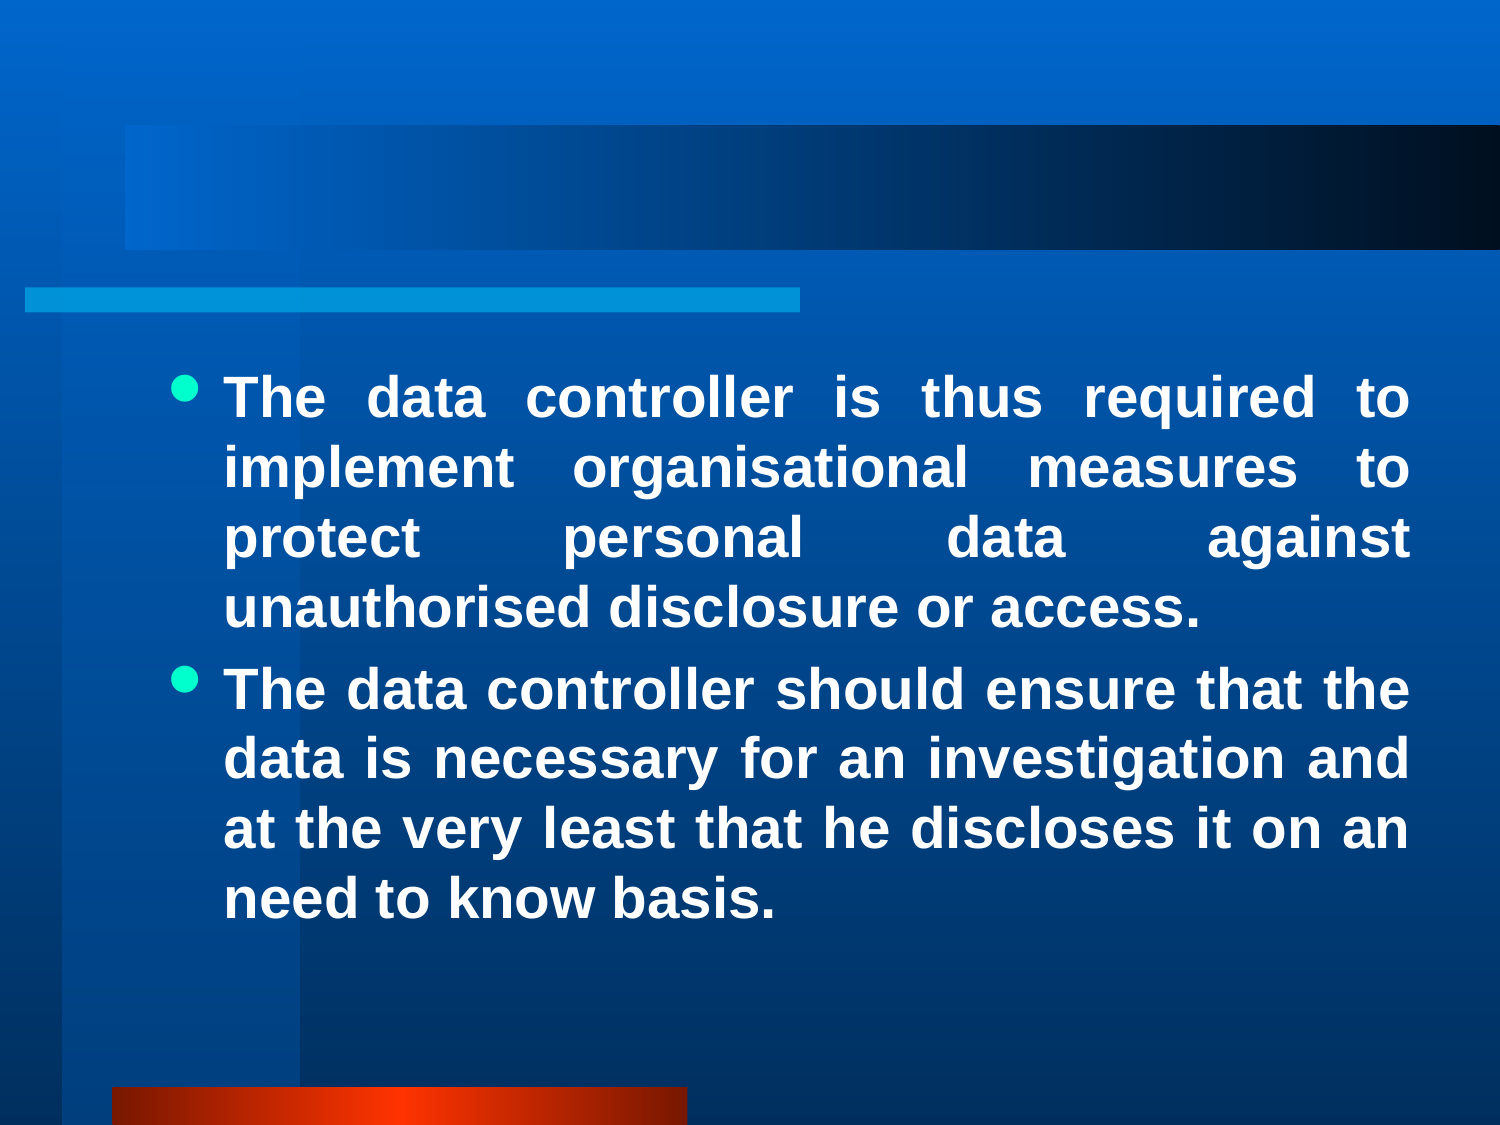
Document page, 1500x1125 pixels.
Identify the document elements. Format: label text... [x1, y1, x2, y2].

list The data controller is thus required to implement organisational measures to protect personal data against unauthorised disclosure or access. The data controller should ensure that the data is necessary for an investigation and at the very least that he discloses it on an need to know basis. [152, 351, 1428, 1027]
